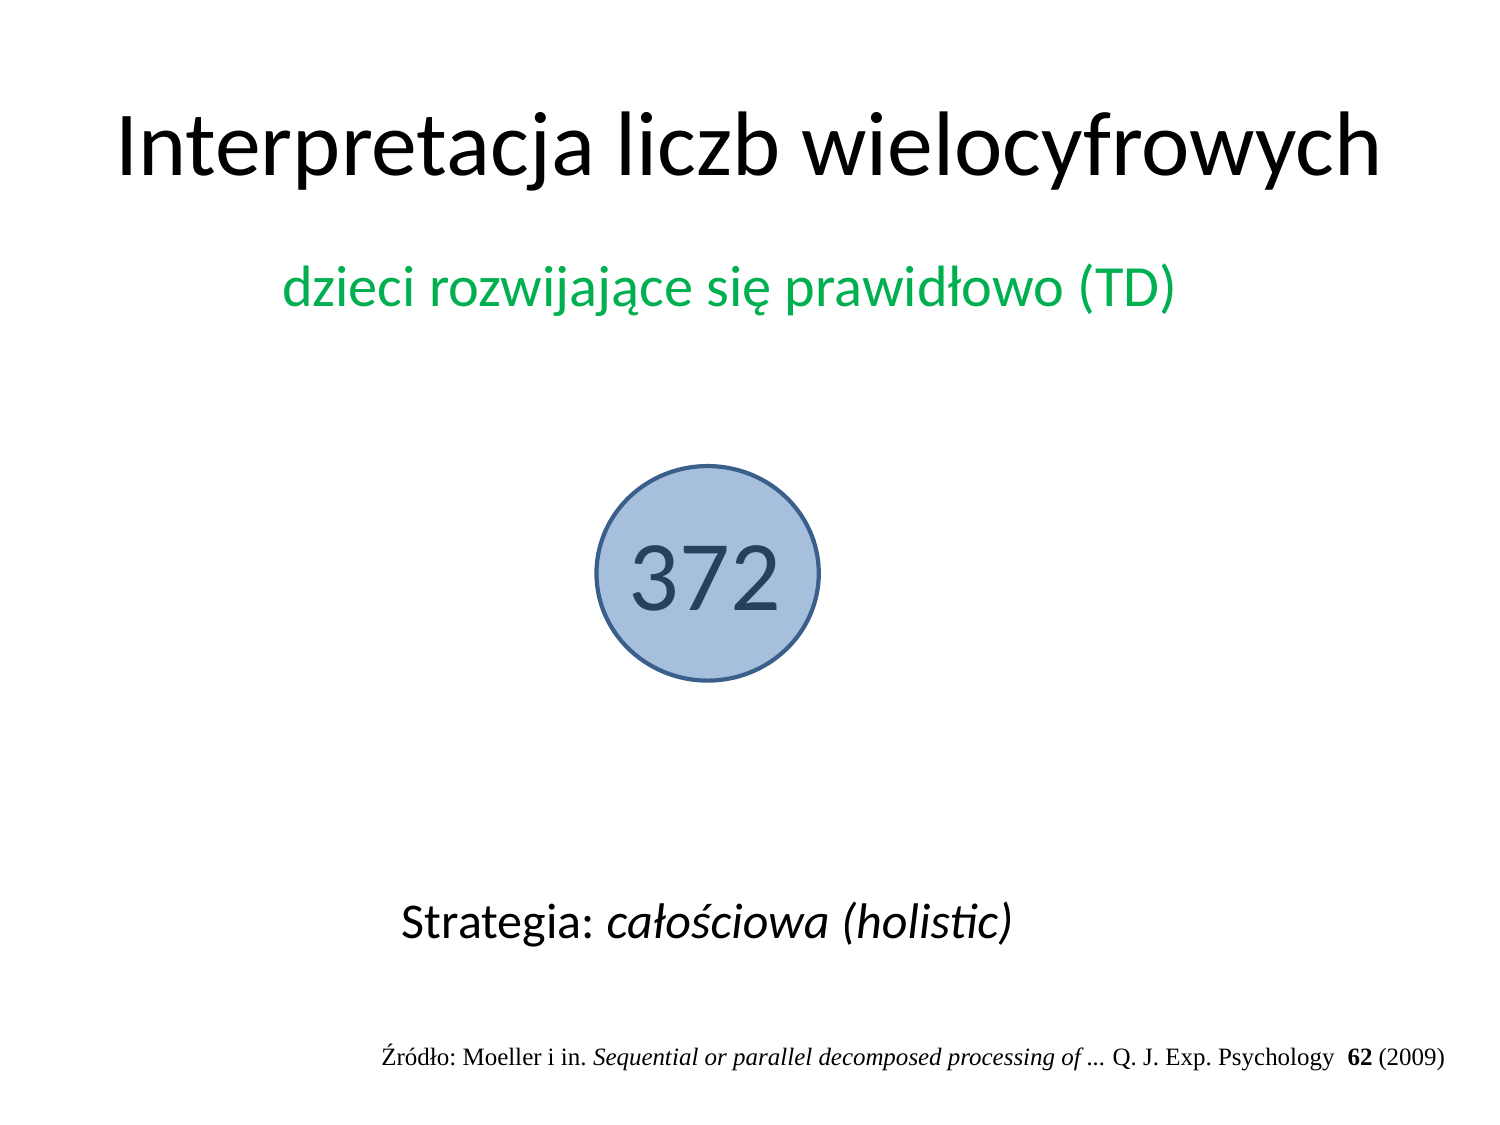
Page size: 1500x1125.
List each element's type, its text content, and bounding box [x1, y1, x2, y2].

text_box dzieci rozwijające się prawidłowo (TD) [267, 240, 1193, 326]
text_box Strategia: całościowa (holistic) [386, 881, 1029, 957]
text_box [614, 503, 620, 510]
text_box Źródło: Moeller i in. Sequential or parallel decomposed processing of ... Q. J. Exp. Psychology 62 (2009) [366, 1033, 1461, 1079]
title Interpretacja liczb wielocyfrowych [75, 45, 1425, 233]
text_box [594, 463, 821, 683]
